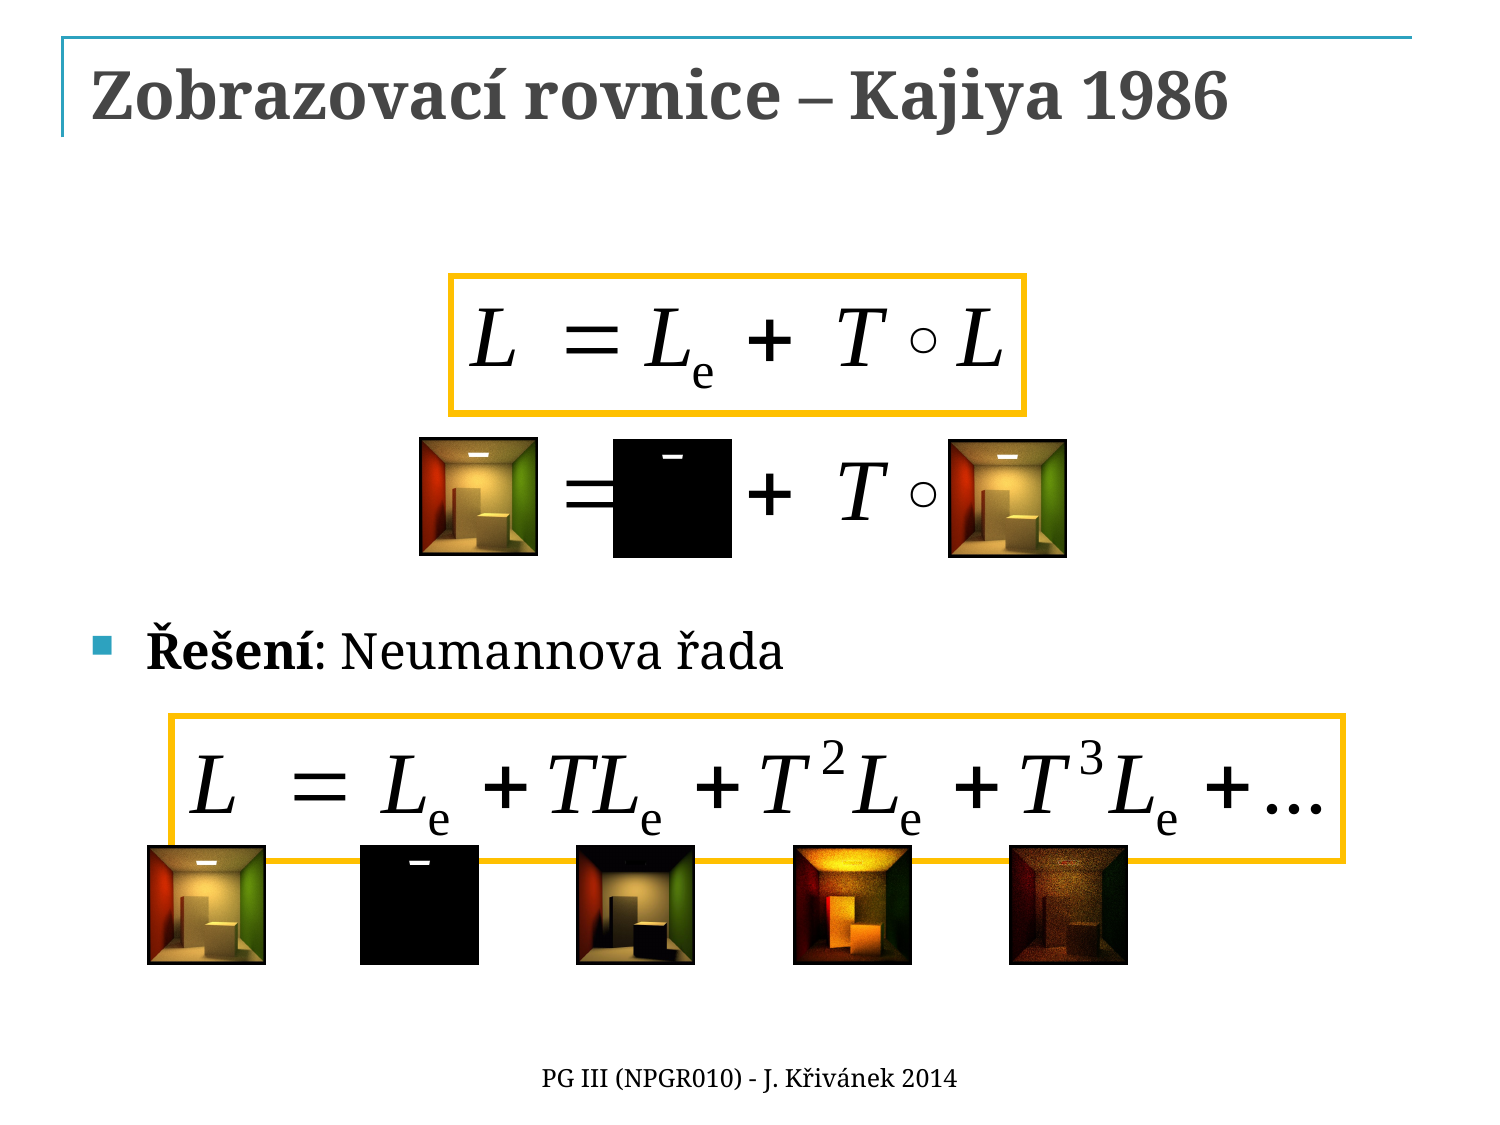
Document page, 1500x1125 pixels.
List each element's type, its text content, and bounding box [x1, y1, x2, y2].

picture [576, 845, 695, 965]
list Řešení: Neumannova řada [74, 262, 1426, 1006]
picture [1009, 845, 1129, 965]
picture [613, 439, 732, 559]
title Zobrazovací rovnice – Kajiya 1986 [74, 45, 1426, 233]
footer PG III (NPGR010) - J. Křivánek 2014 [512, 1024, 988, 1101]
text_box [454, 278, 1021, 411]
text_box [454, 432, 1022, 565]
picture [418, 436, 538, 556]
picture [792, 845, 912, 965]
picture [147, 845, 266, 965]
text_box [174, 718, 1341, 858]
picture [948, 439, 1067, 559]
picture [359, 845, 479, 965]
